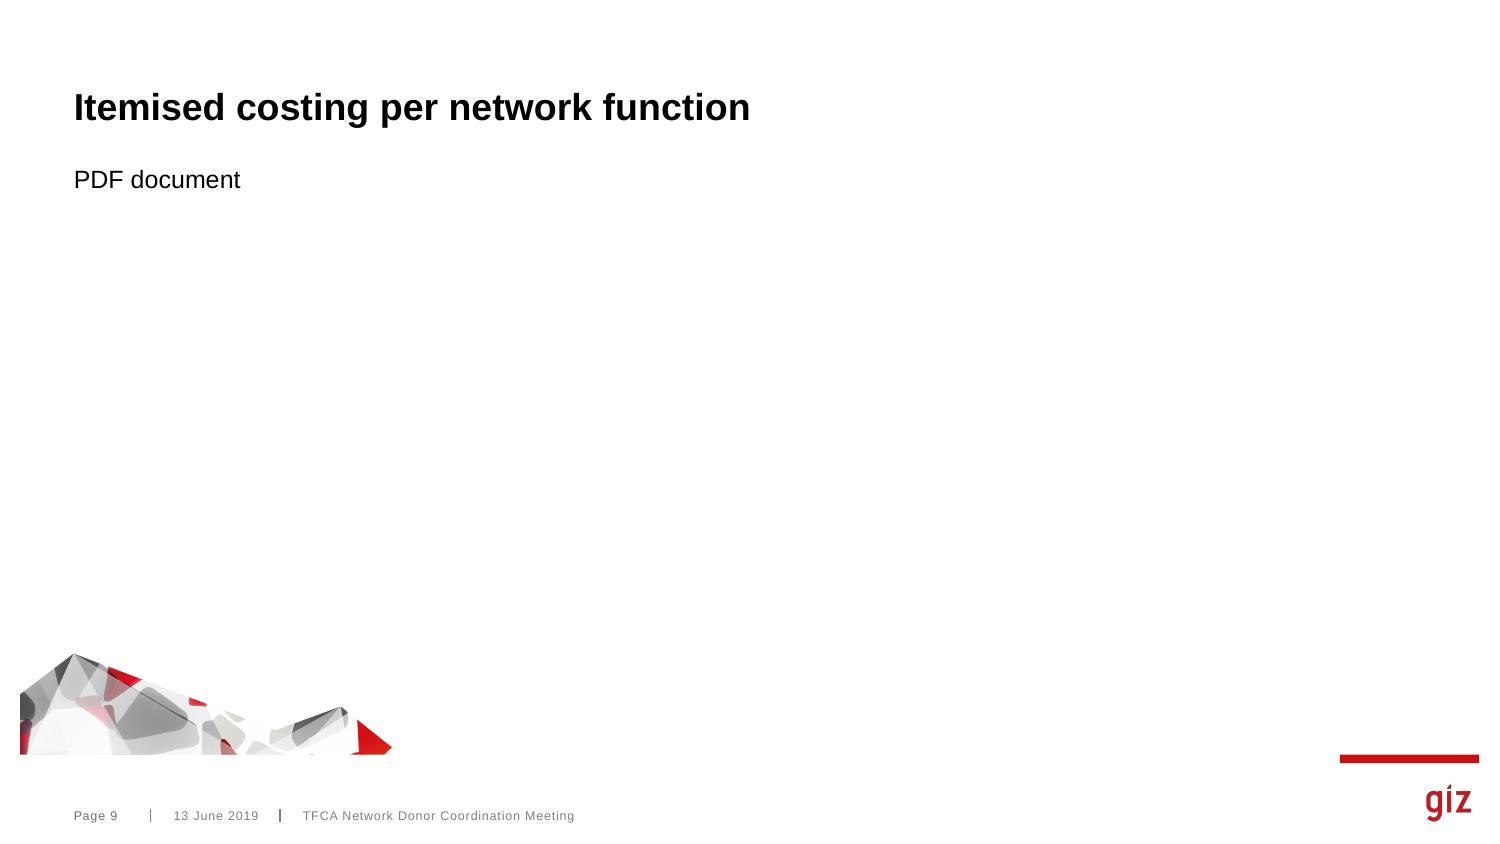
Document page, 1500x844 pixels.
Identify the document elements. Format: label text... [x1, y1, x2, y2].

list PDF document [73, 167, 1251, 634]
picture [79, 655, 335, 755]
picture [341, 706, 401, 755]
picture [1425, 783, 1477, 823]
slide_number Page 9 [73, 808, 148, 824]
footer TFCA Network Donor Coordination Meeting [302, 808, 1251, 824]
title Itemised costing per network function [73, 39, 1480, 129]
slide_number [173, 808, 262, 824]
picture [20, 654, 72, 755]
